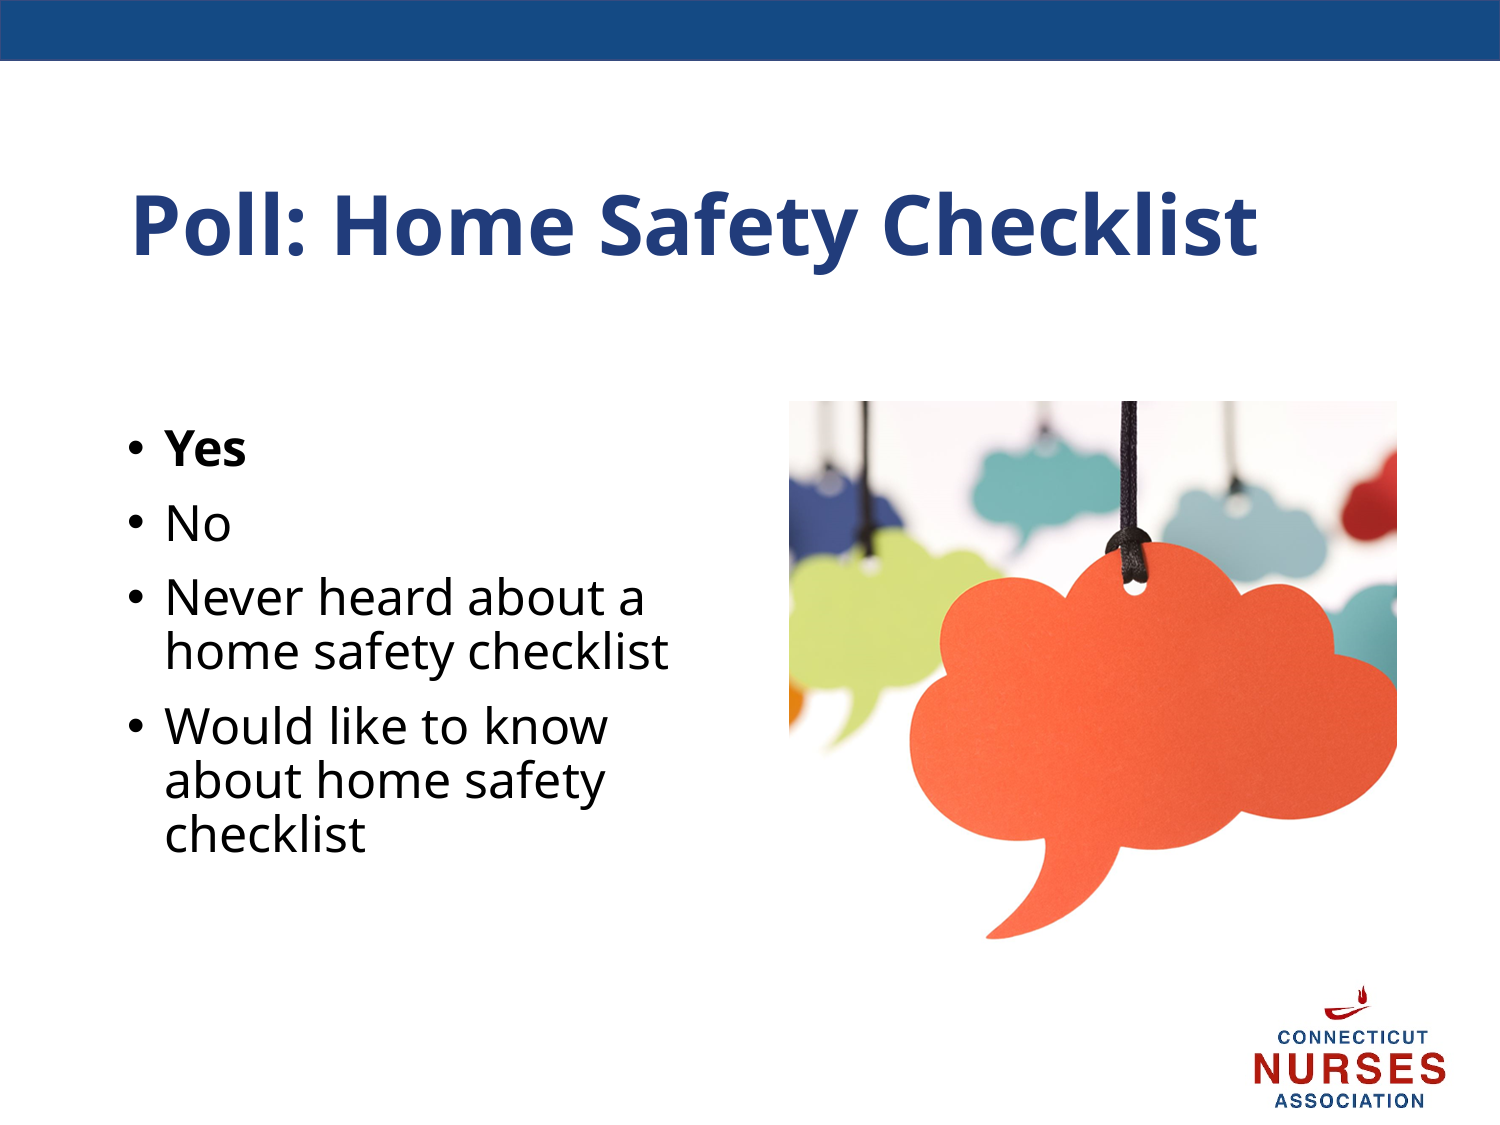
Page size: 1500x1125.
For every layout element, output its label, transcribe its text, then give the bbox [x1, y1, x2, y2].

picture [789, 401, 1454, 1118]
list Yes No Never heard about a home safety checklist Would like to know about home safety checklist [112, 334, 720, 982]
title Poll: Home Safety Checklist [115, 119, 1409, 337]
